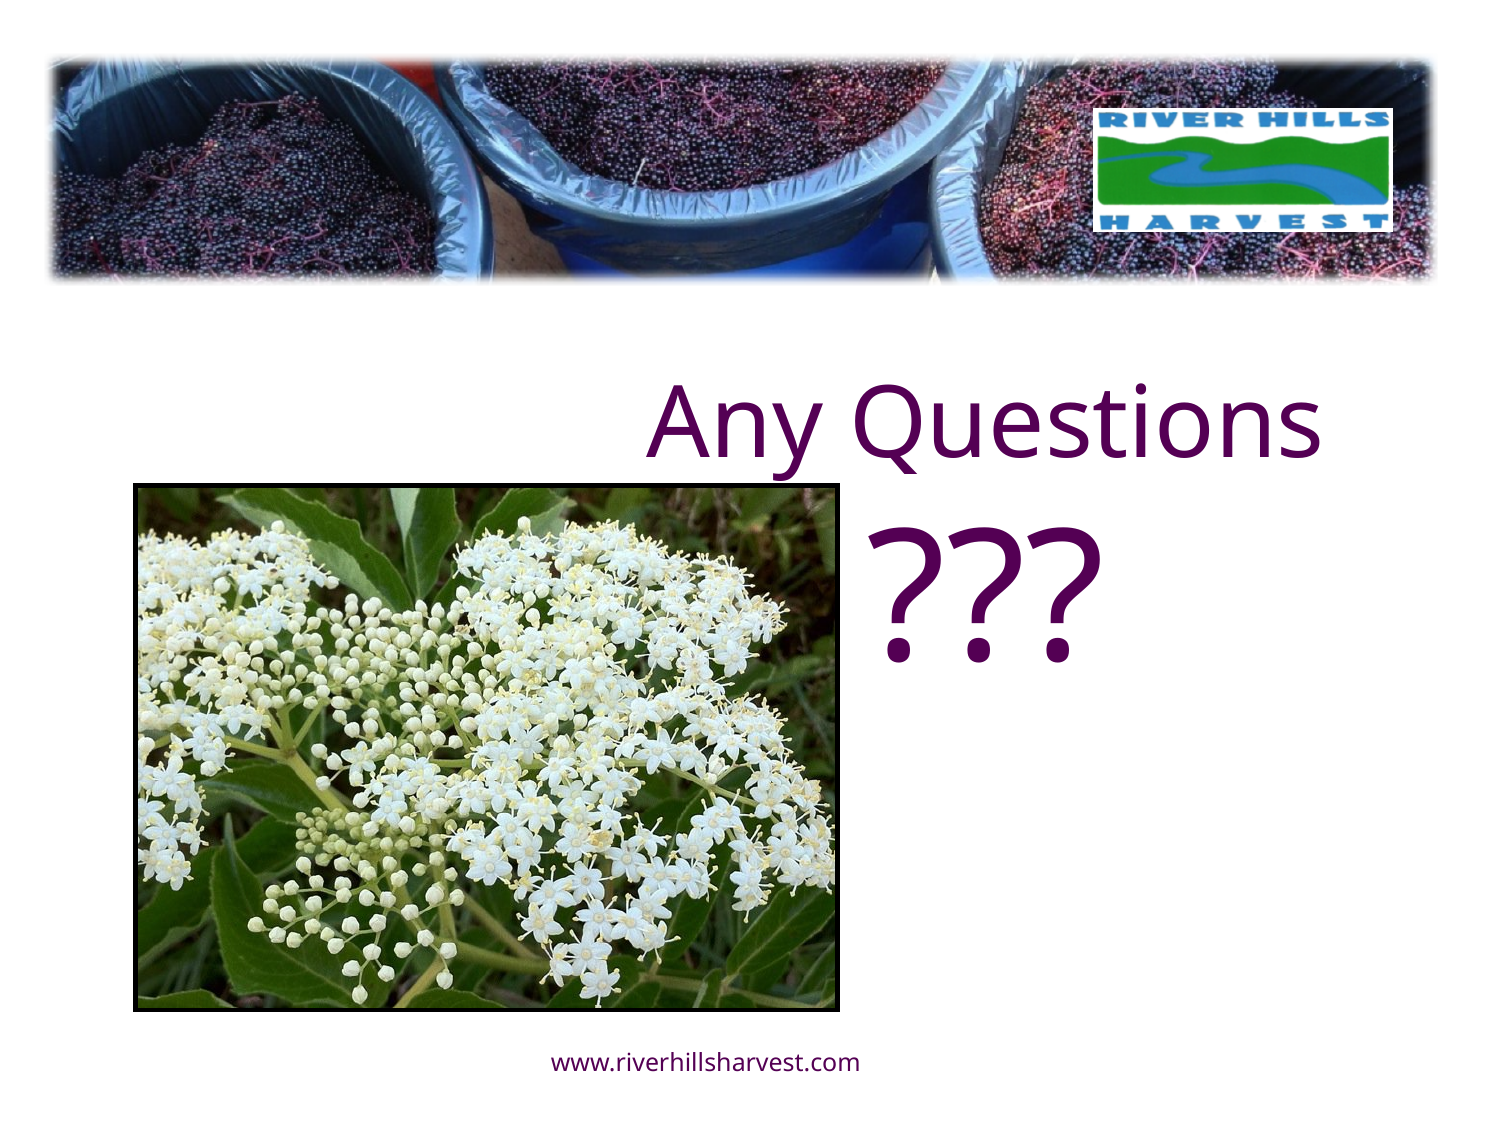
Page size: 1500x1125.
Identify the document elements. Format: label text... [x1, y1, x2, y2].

picture [137, 487, 836, 1008]
text_box www.riverhillsharvest.com [512, 1039, 900, 1085]
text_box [44, 53, 1438, 286]
text_box Any Questions ??? [604, 349, 1368, 825]
